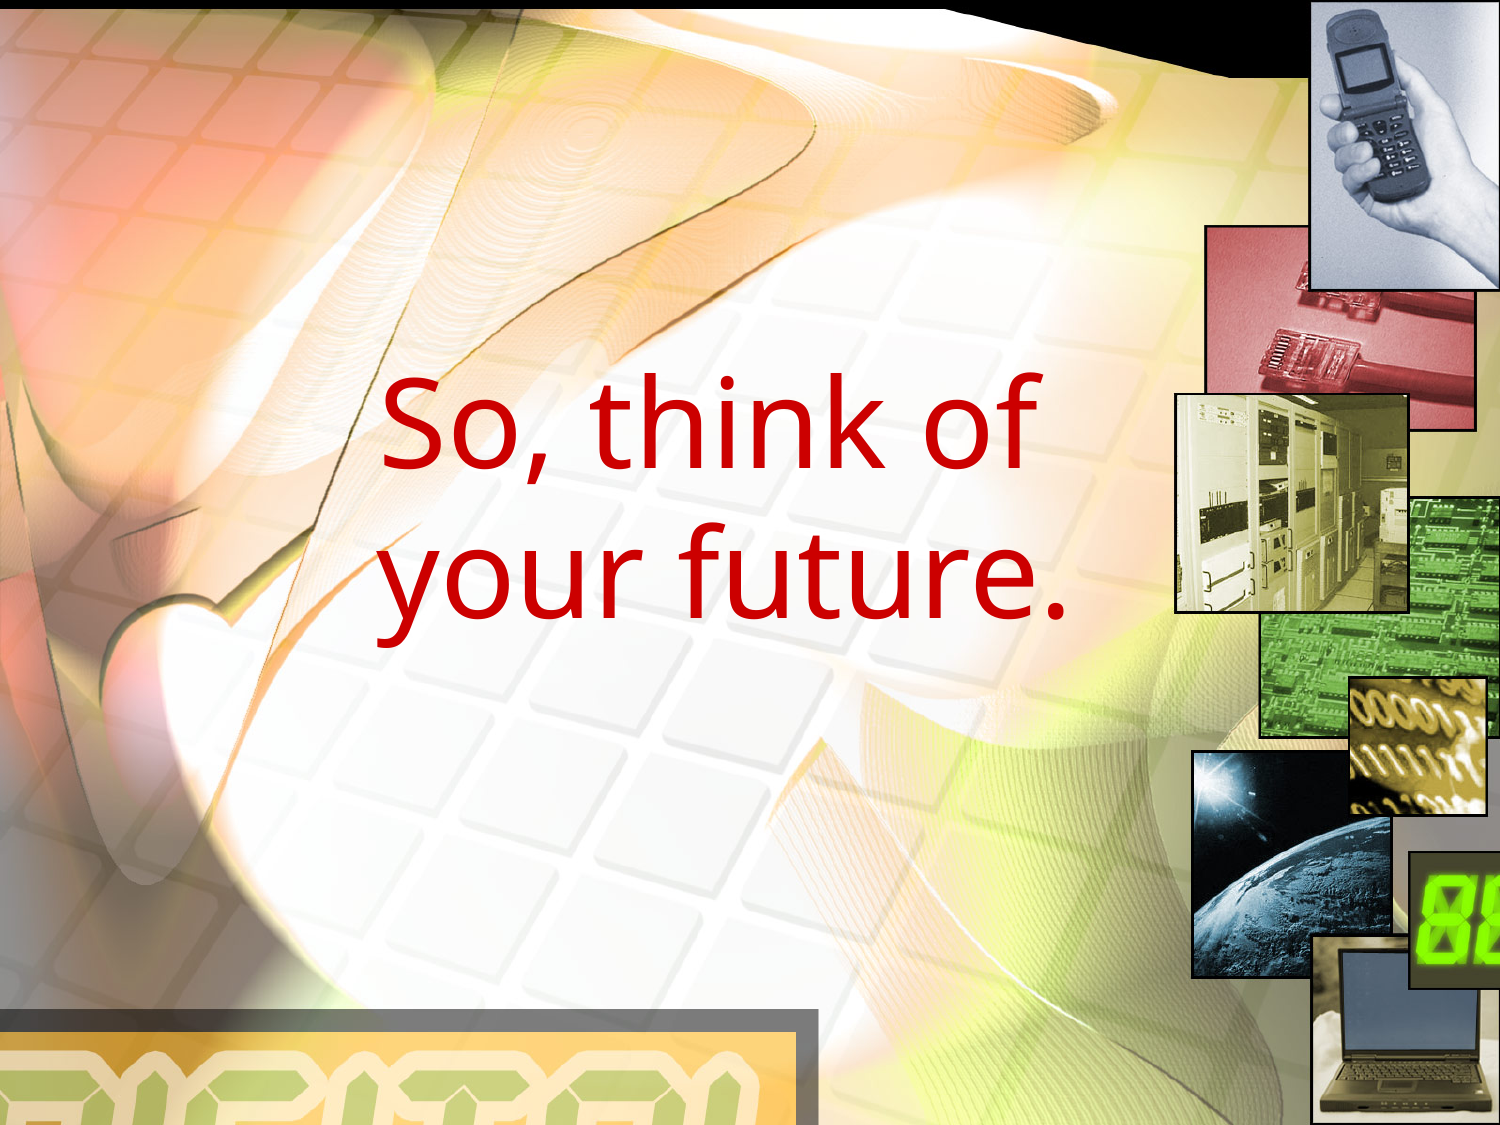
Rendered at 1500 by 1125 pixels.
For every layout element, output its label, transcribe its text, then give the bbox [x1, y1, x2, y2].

picture [0, 0, 1500, 1125]
title So, think of your future. [224, 424, 1226, 563]
